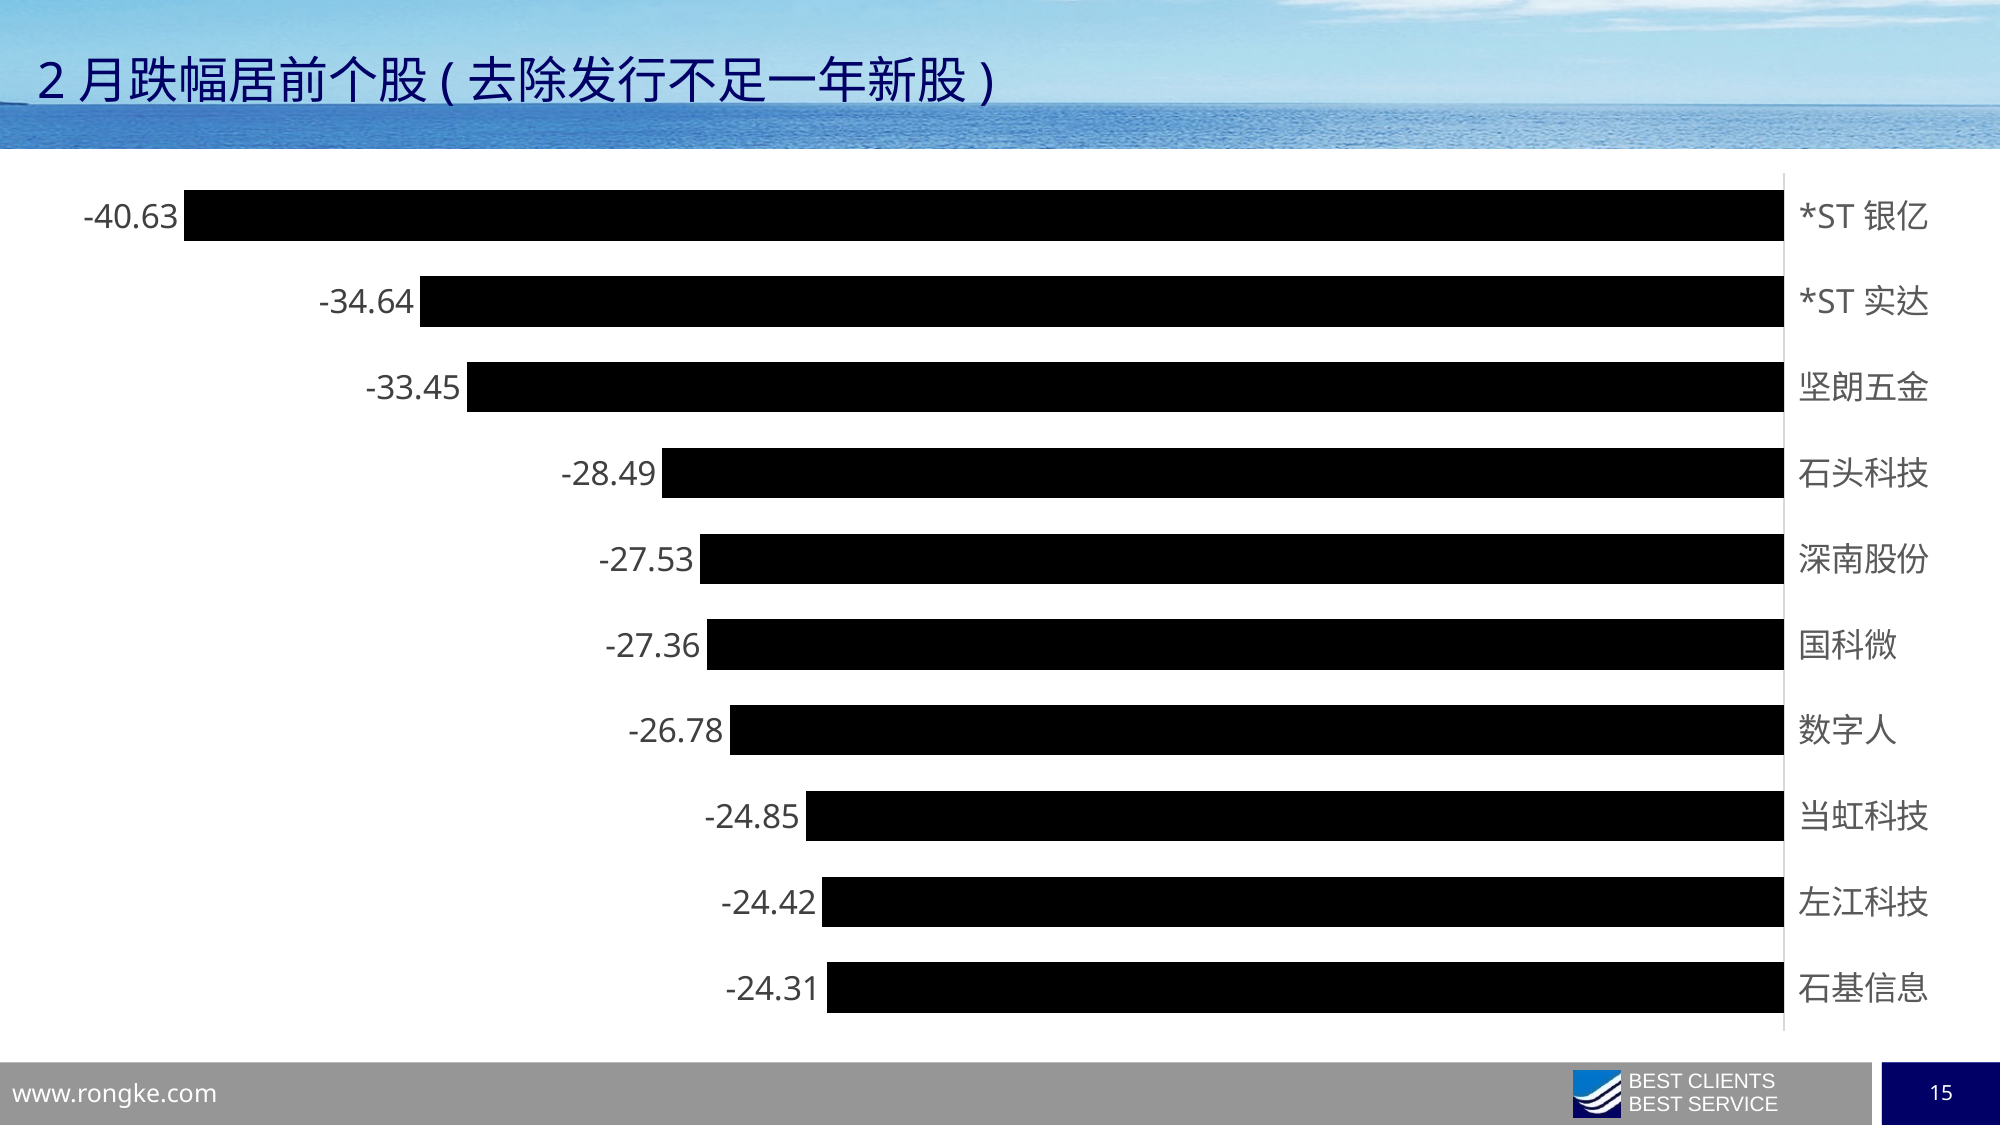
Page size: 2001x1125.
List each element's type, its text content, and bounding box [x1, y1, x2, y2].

picture [0, 0, 2000, 149]
picture [1573, 1070, 1621, 1118]
chart [0, 148, 1968, 1055]
text_box 2月跌幅居前个股(去除发行不足一年新股) [37, 48, 1388, 136]
